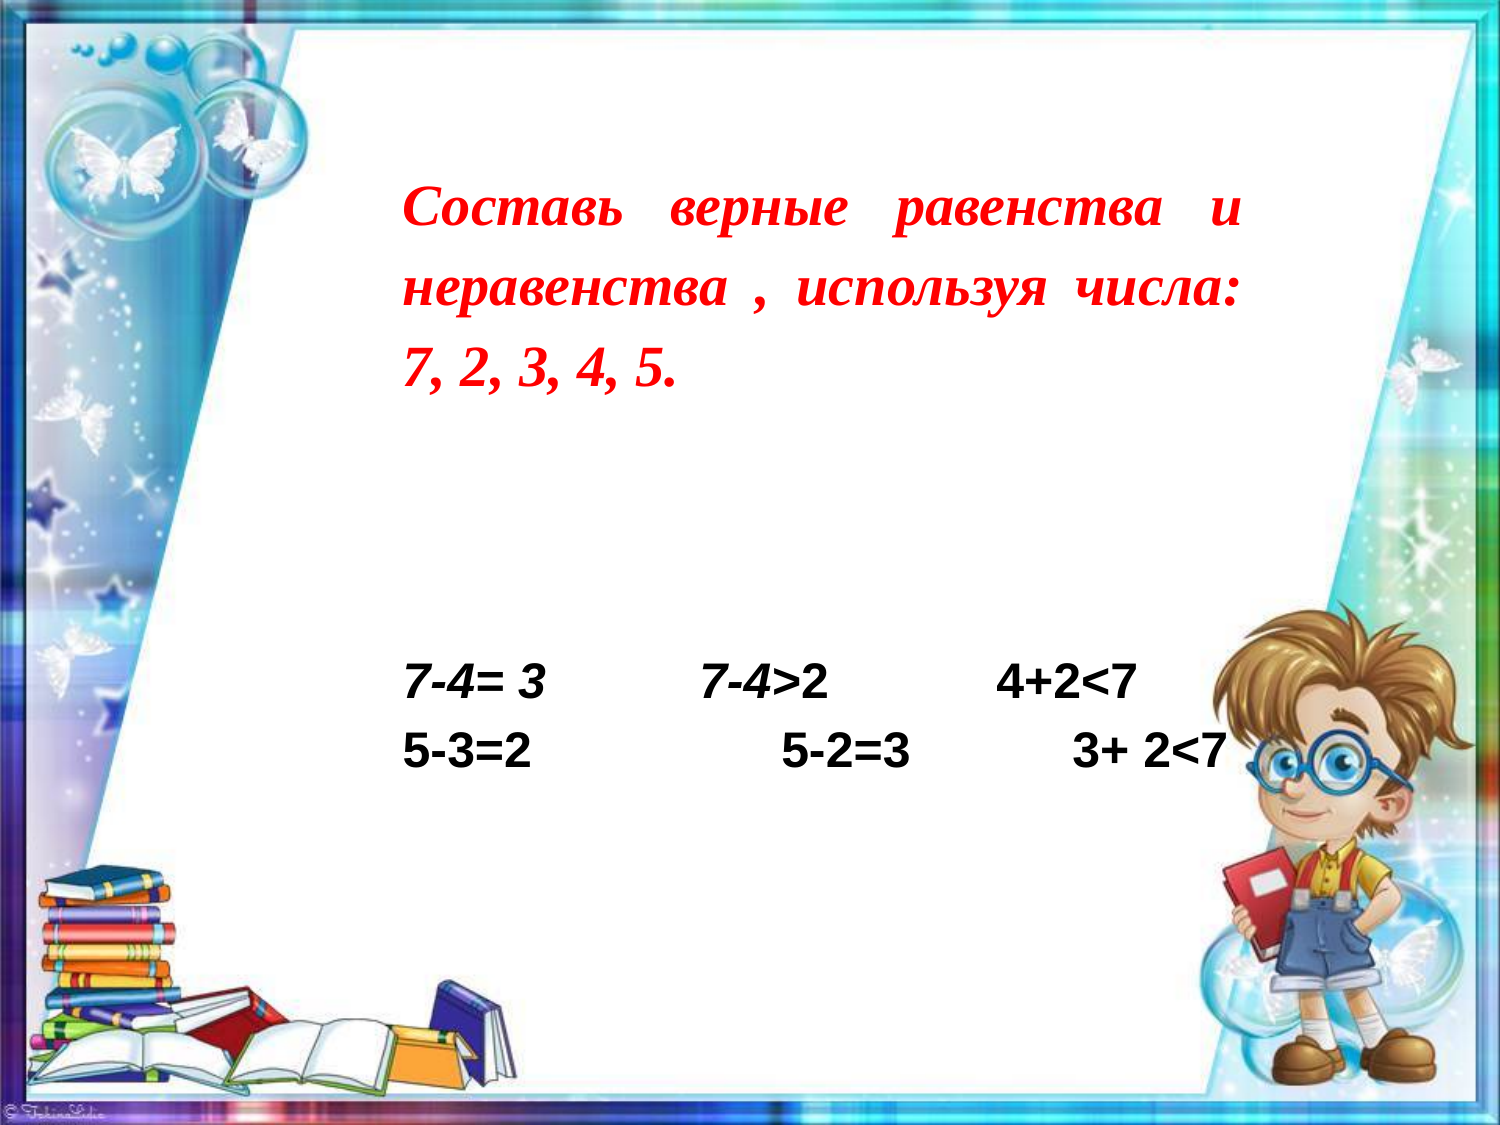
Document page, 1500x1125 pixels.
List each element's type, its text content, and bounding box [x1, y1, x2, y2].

picture [0, 0, 1500, 1125]
text_box Составь верные равенства и неравенства , используя числа: 7, 2, 3, 4, 5. 7-4= 3 7-4>2 4+2<7 5-3=2 5-2=3 3+ 2<7 [312, 148, 1258, 785]
